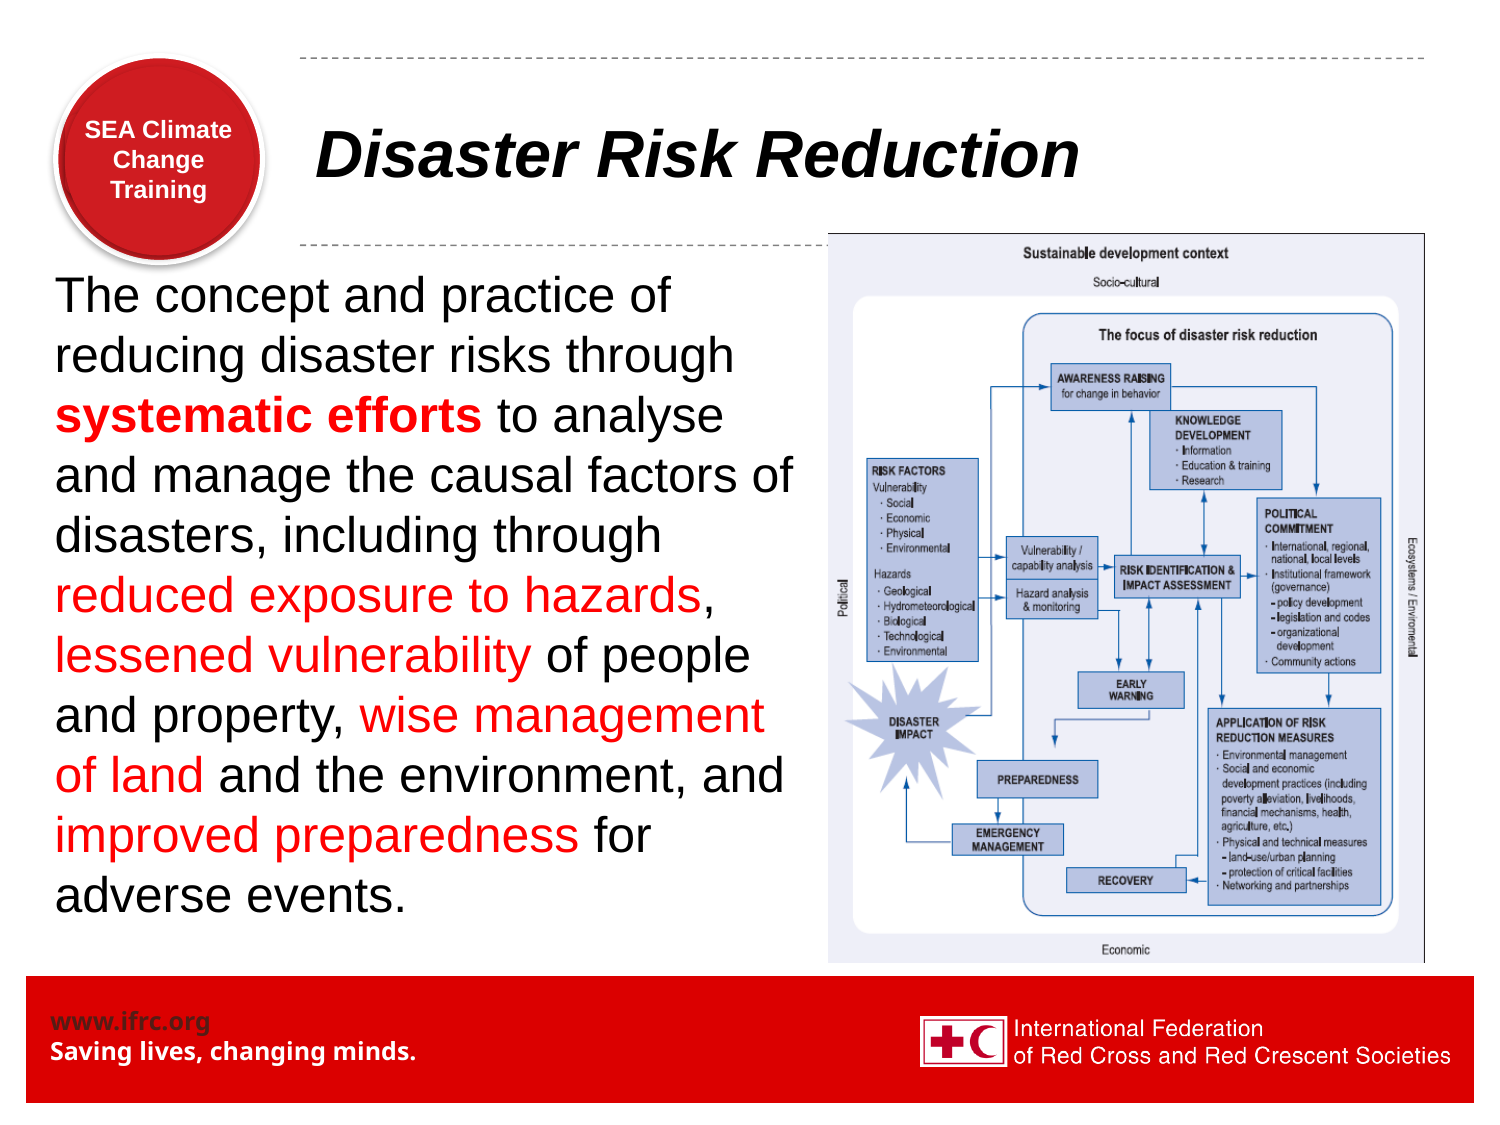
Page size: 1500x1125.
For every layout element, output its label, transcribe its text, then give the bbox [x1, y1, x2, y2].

list The concept and practice of reducing disaster risks through systematic efforts to analyse and manage the causal factors of disasters, including through reduced exposure to hazards, lessened vulnerability of people and property, wise management of land and the environment, and improved preparedness for adverse events. [39, 255, 822, 963]
picture [827, 233, 1426, 963]
picture [920, 1016, 1450, 1067]
title Disaster Risk Reduction [300, 57, 1425, 246]
